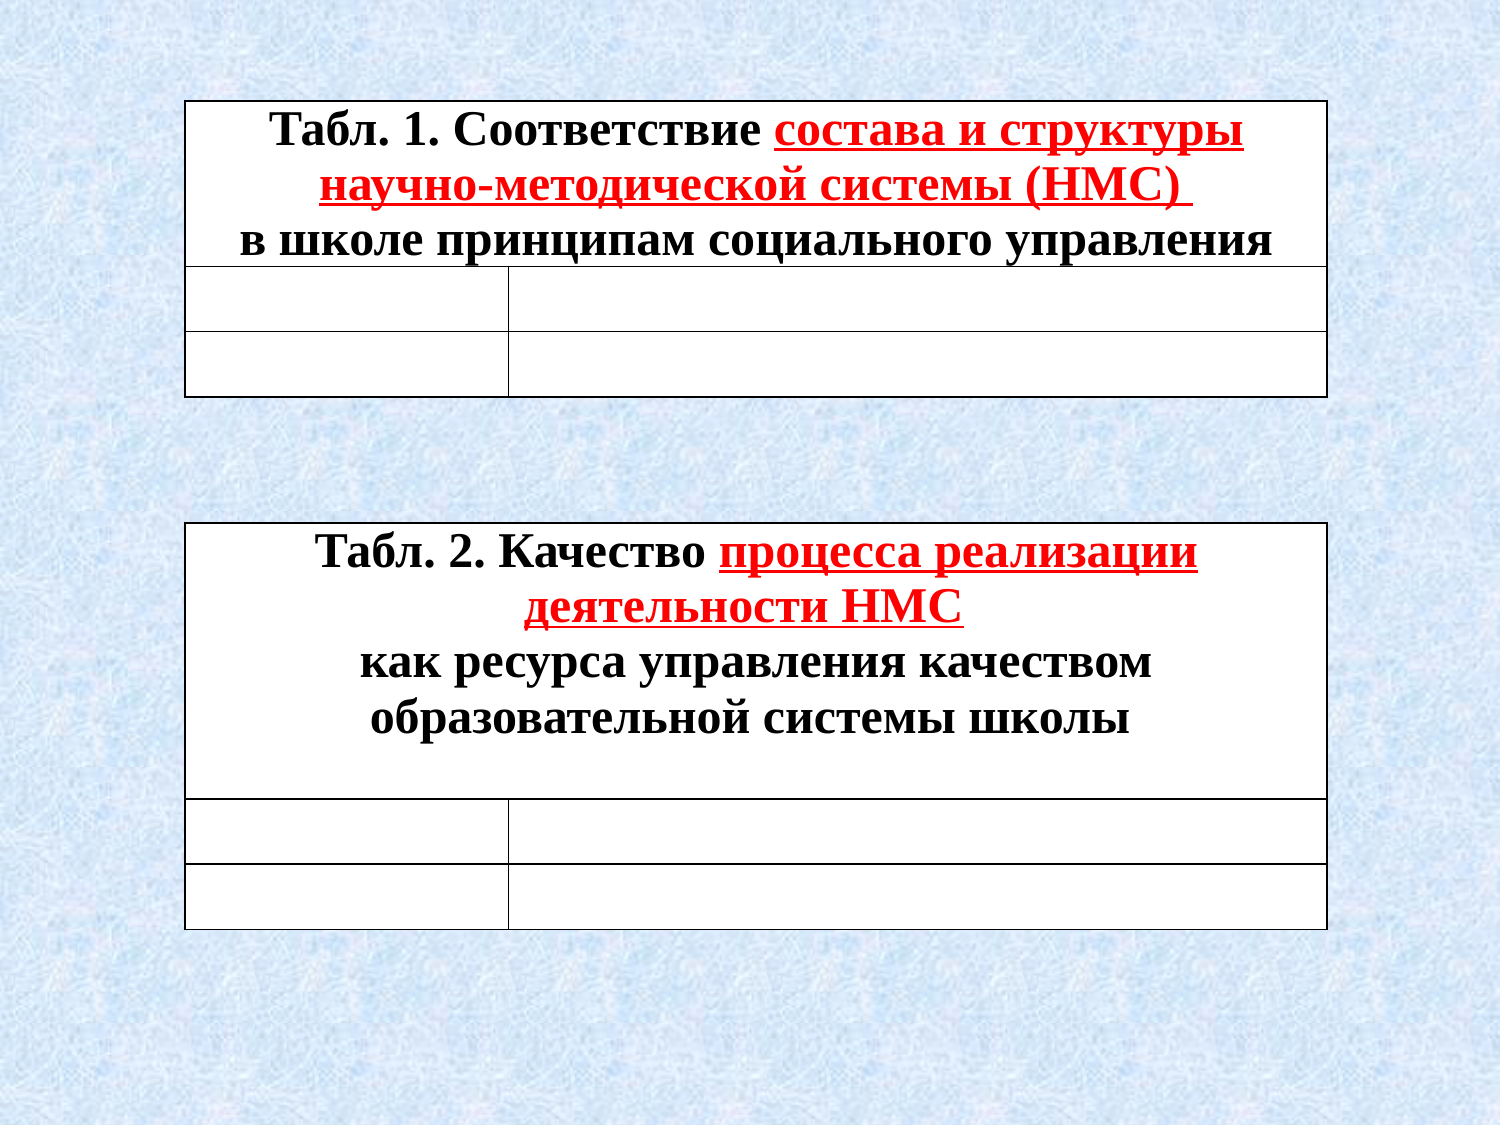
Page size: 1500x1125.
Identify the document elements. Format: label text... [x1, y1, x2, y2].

table_cell [186, 800, 508, 863]
table_cell [509, 332, 1326, 396]
table_cell [509, 800, 1326, 863]
table_cell [509, 865, 1326, 929]
table_cell [186, 332, 508, 396]
table_cell [186, 267, 508, 331]
table_header Табл. 1. Соответствие состава и структуры научно-методической системы (НМС) в школе принципам социального управления [186, 102, 1326, 266]
table_cell [186, 865, 508, 929]
table_cell [509, 267, 1326, 331]
picture [0, 0, 1500, 1125]
table_header Табл. 2. Качество процесса реализации деятельности НМС как ресурса управления качеством образовательной системы школы [186, 524, 1326, 798]
